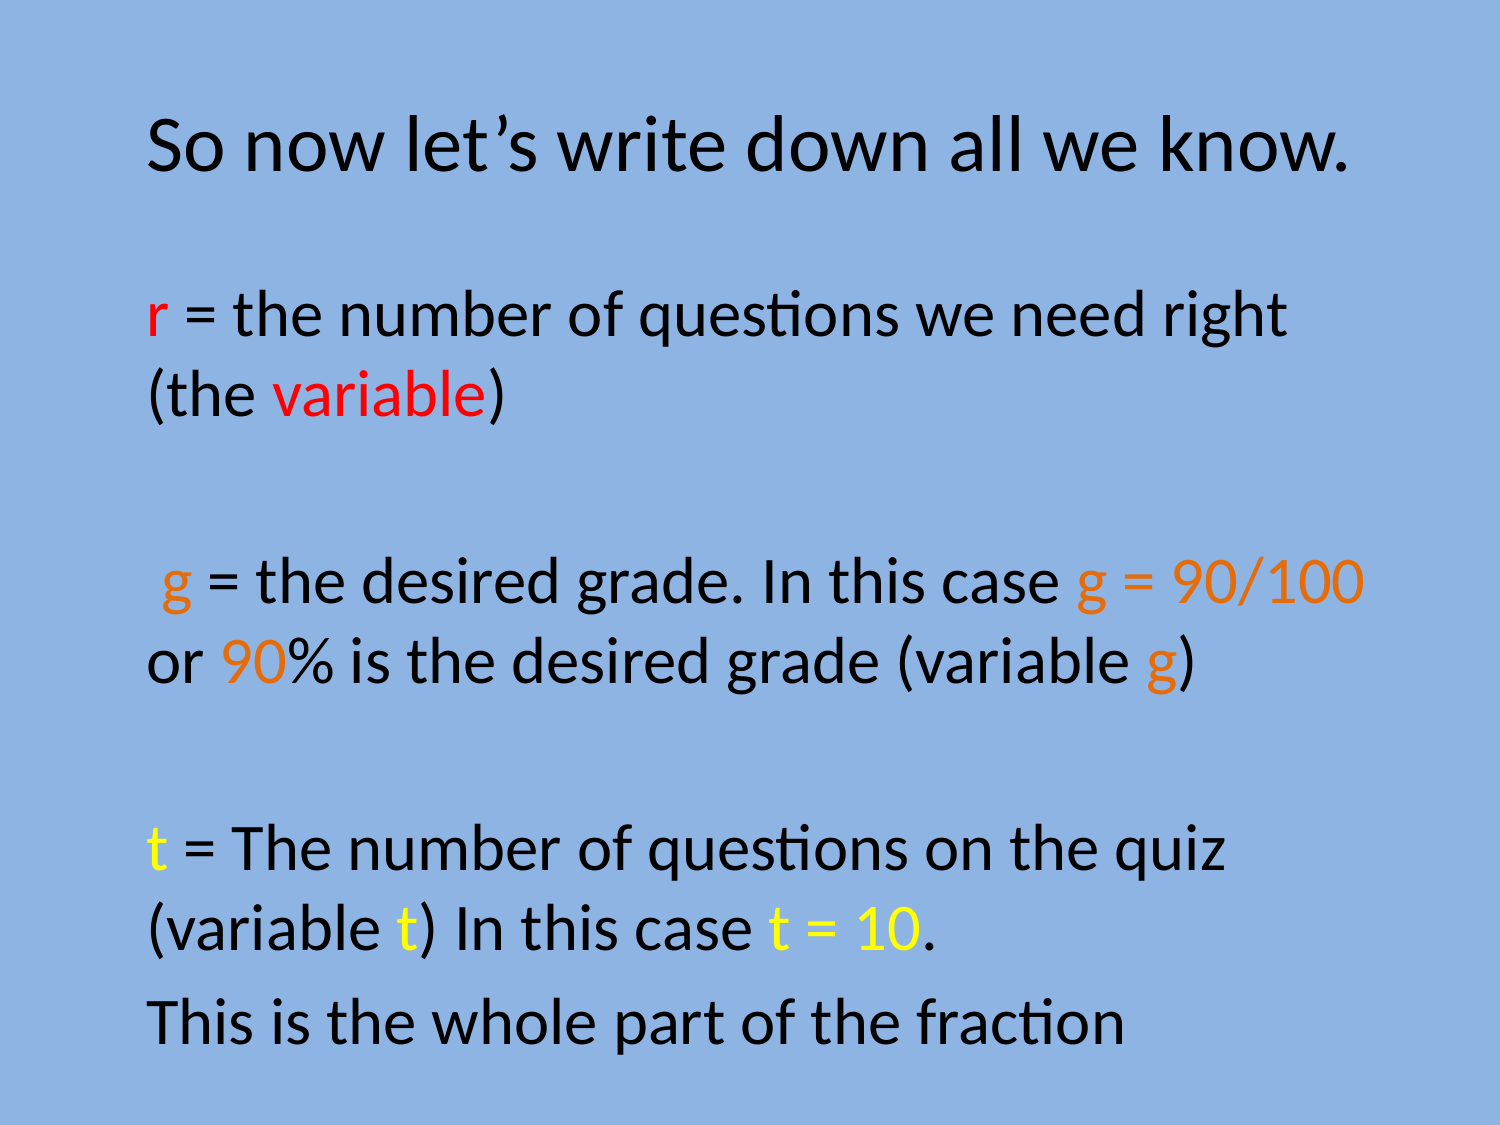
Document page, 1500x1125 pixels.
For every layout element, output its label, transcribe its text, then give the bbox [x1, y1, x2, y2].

title So now let’s write down all we know. [75, 45, 1425, 233]
list r = the number of questions we need right (the variable) g = the desired grade. In this case g = 90/100 or 90% is the desired grade (variable g) t = The number of questions on the quiz (variable t) In this case t = 10. This is the whole part of the fraction [75, 262, 1425, 1075]
